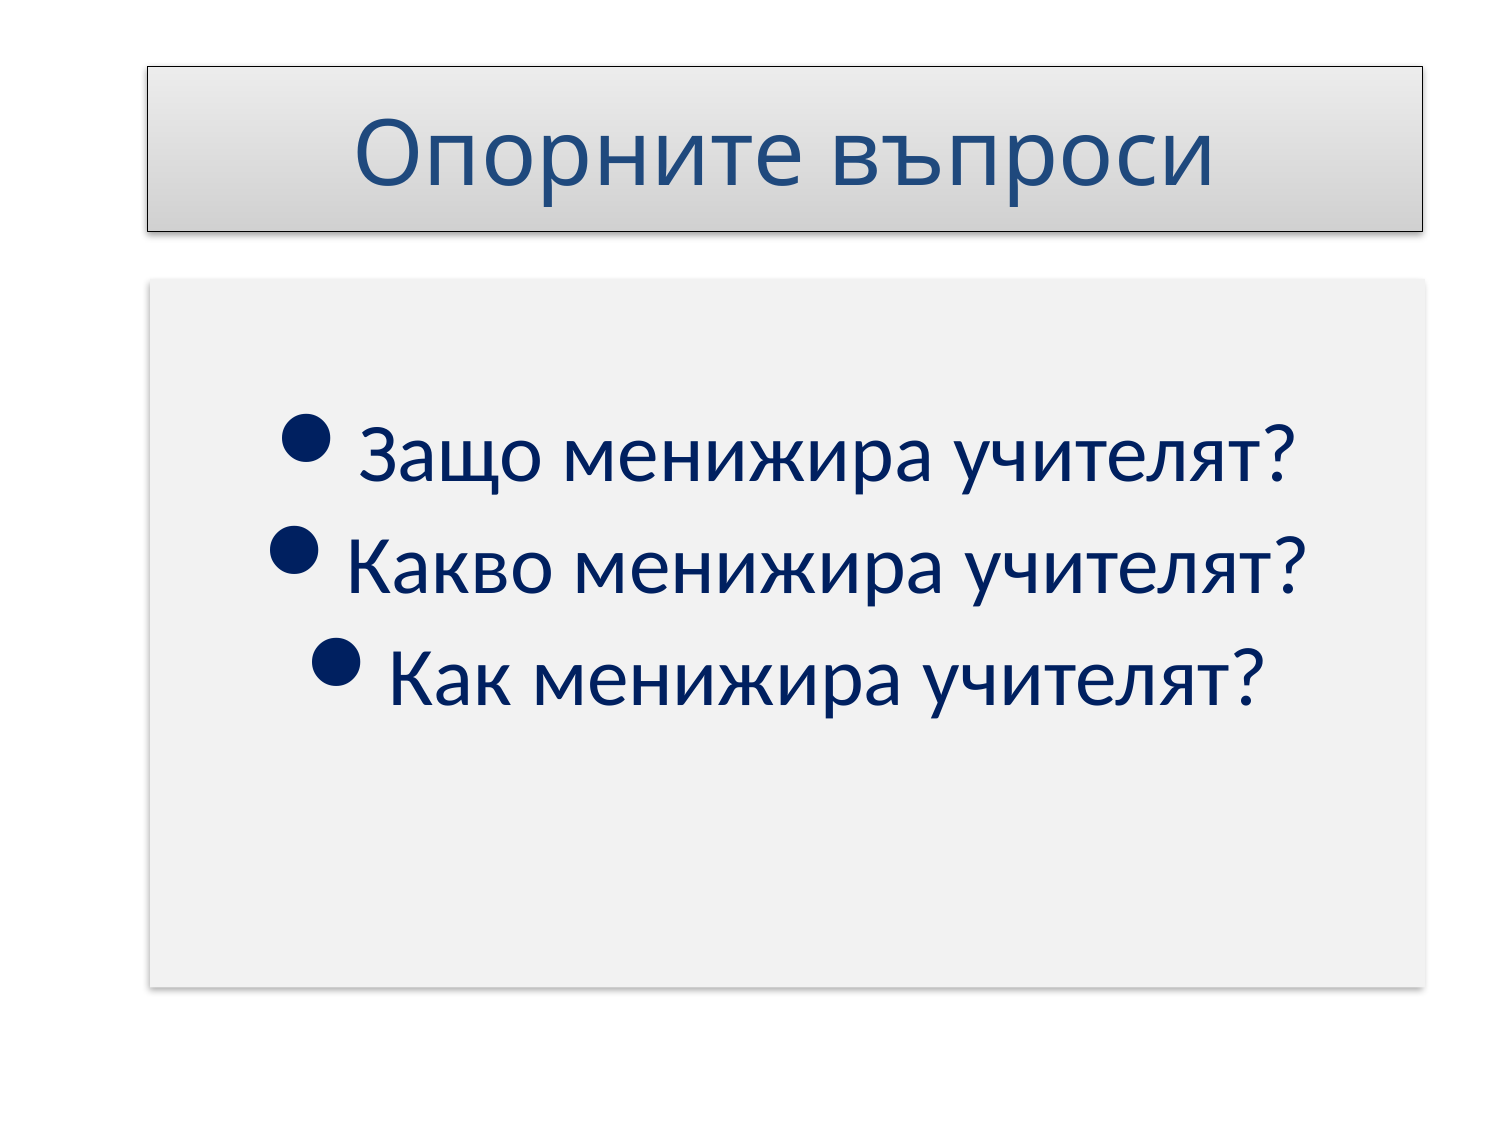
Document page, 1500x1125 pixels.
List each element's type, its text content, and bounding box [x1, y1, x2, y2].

title Опорните въпроси [147, 66, 1423, 232]
list Защо менижира учителят? Какво менижира учителят? Как менижира учителят? [149, 278, 1426, 988]
